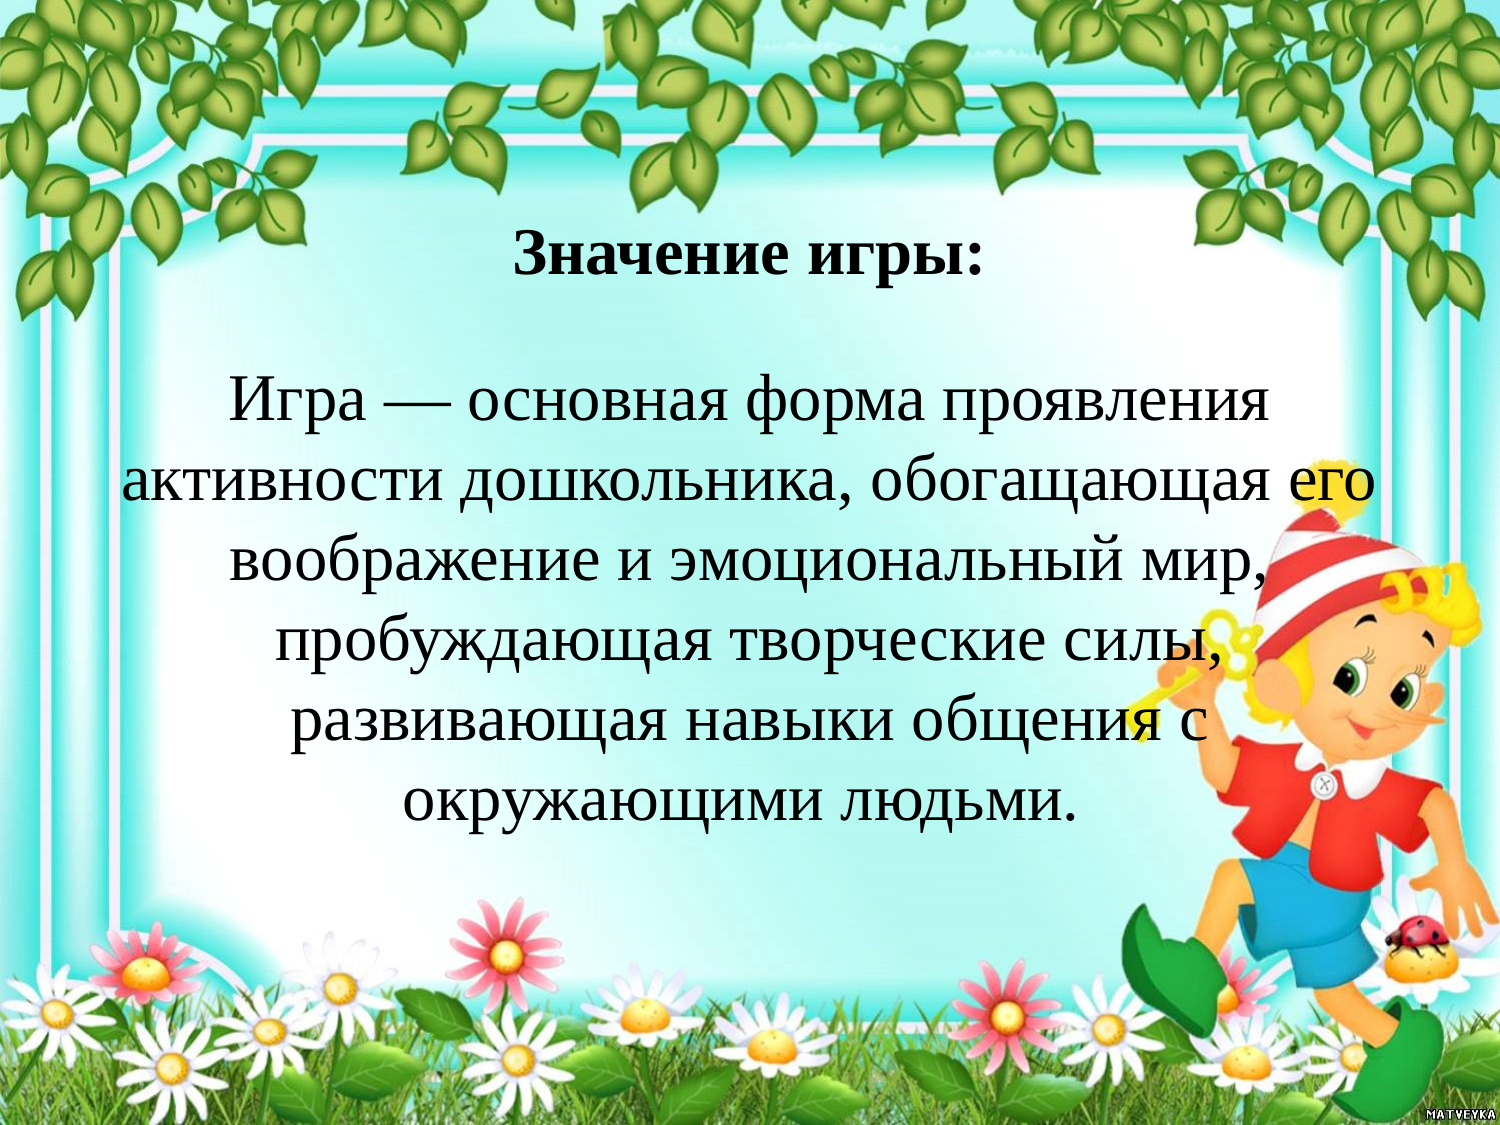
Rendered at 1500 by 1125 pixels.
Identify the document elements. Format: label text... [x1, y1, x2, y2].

subtitle Значение игры: Игра — основная форма проявления активности дошкольника, обогащающая его воображение и эмоциональный мир, пробуждающая творческие силы, развивающая навыки общения с окружающими людьми. [64, 54, 1436, 1059]
picture [0, 0, 1500, 1125]
